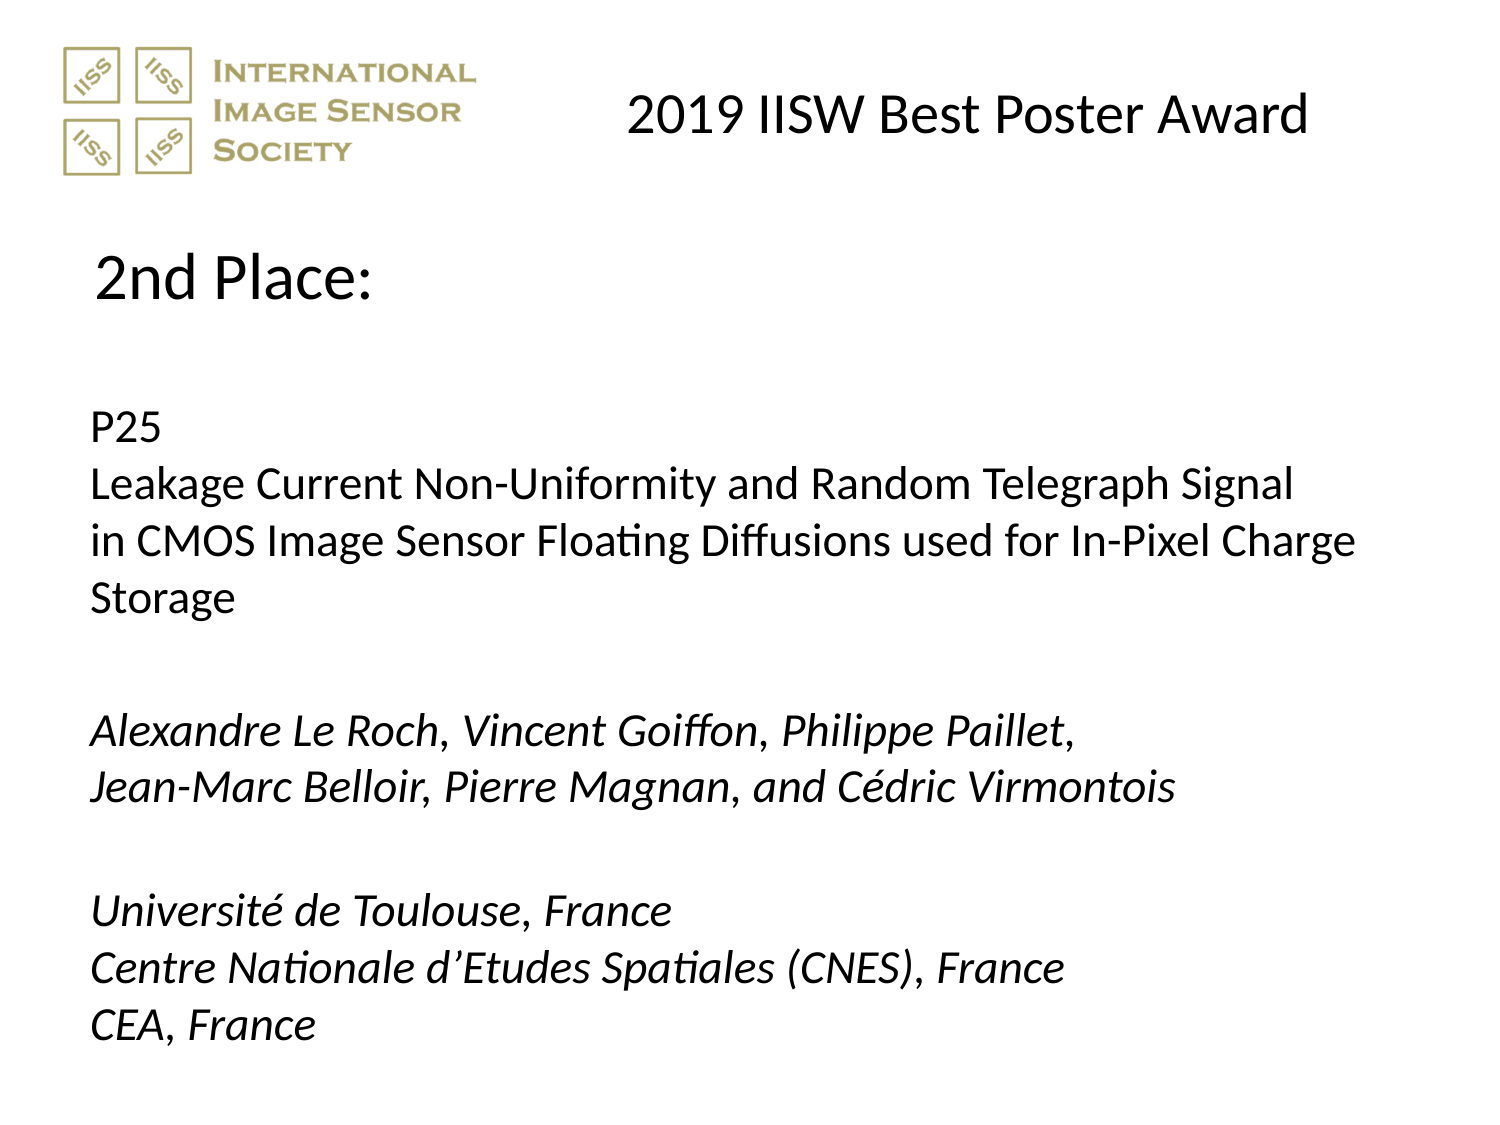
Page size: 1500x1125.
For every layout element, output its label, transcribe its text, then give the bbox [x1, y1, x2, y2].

list P25 Leakage Current Non-Uniformity and Random Telegraph Signal in CMOS Image Sensor Floating Diffusions used for In-Pixel Charge Storage Alexandre Le Roch, Vincent Goiffon, Philippe Paillet, Jean-Marc Belloir, Pierre Magnan, and Cédric Virmontois Université de Toulouse, France Centre Nationale d’Etudes Spatiales (CNES), France CEA, France [75, 387, 1475, 1063]
text_box 2nd Place: [79, 224, 1430, 325]
title 2019 IISW Best Poster Award [512, 45, 1425, 175]
picture [49, 37, 501, 191]
